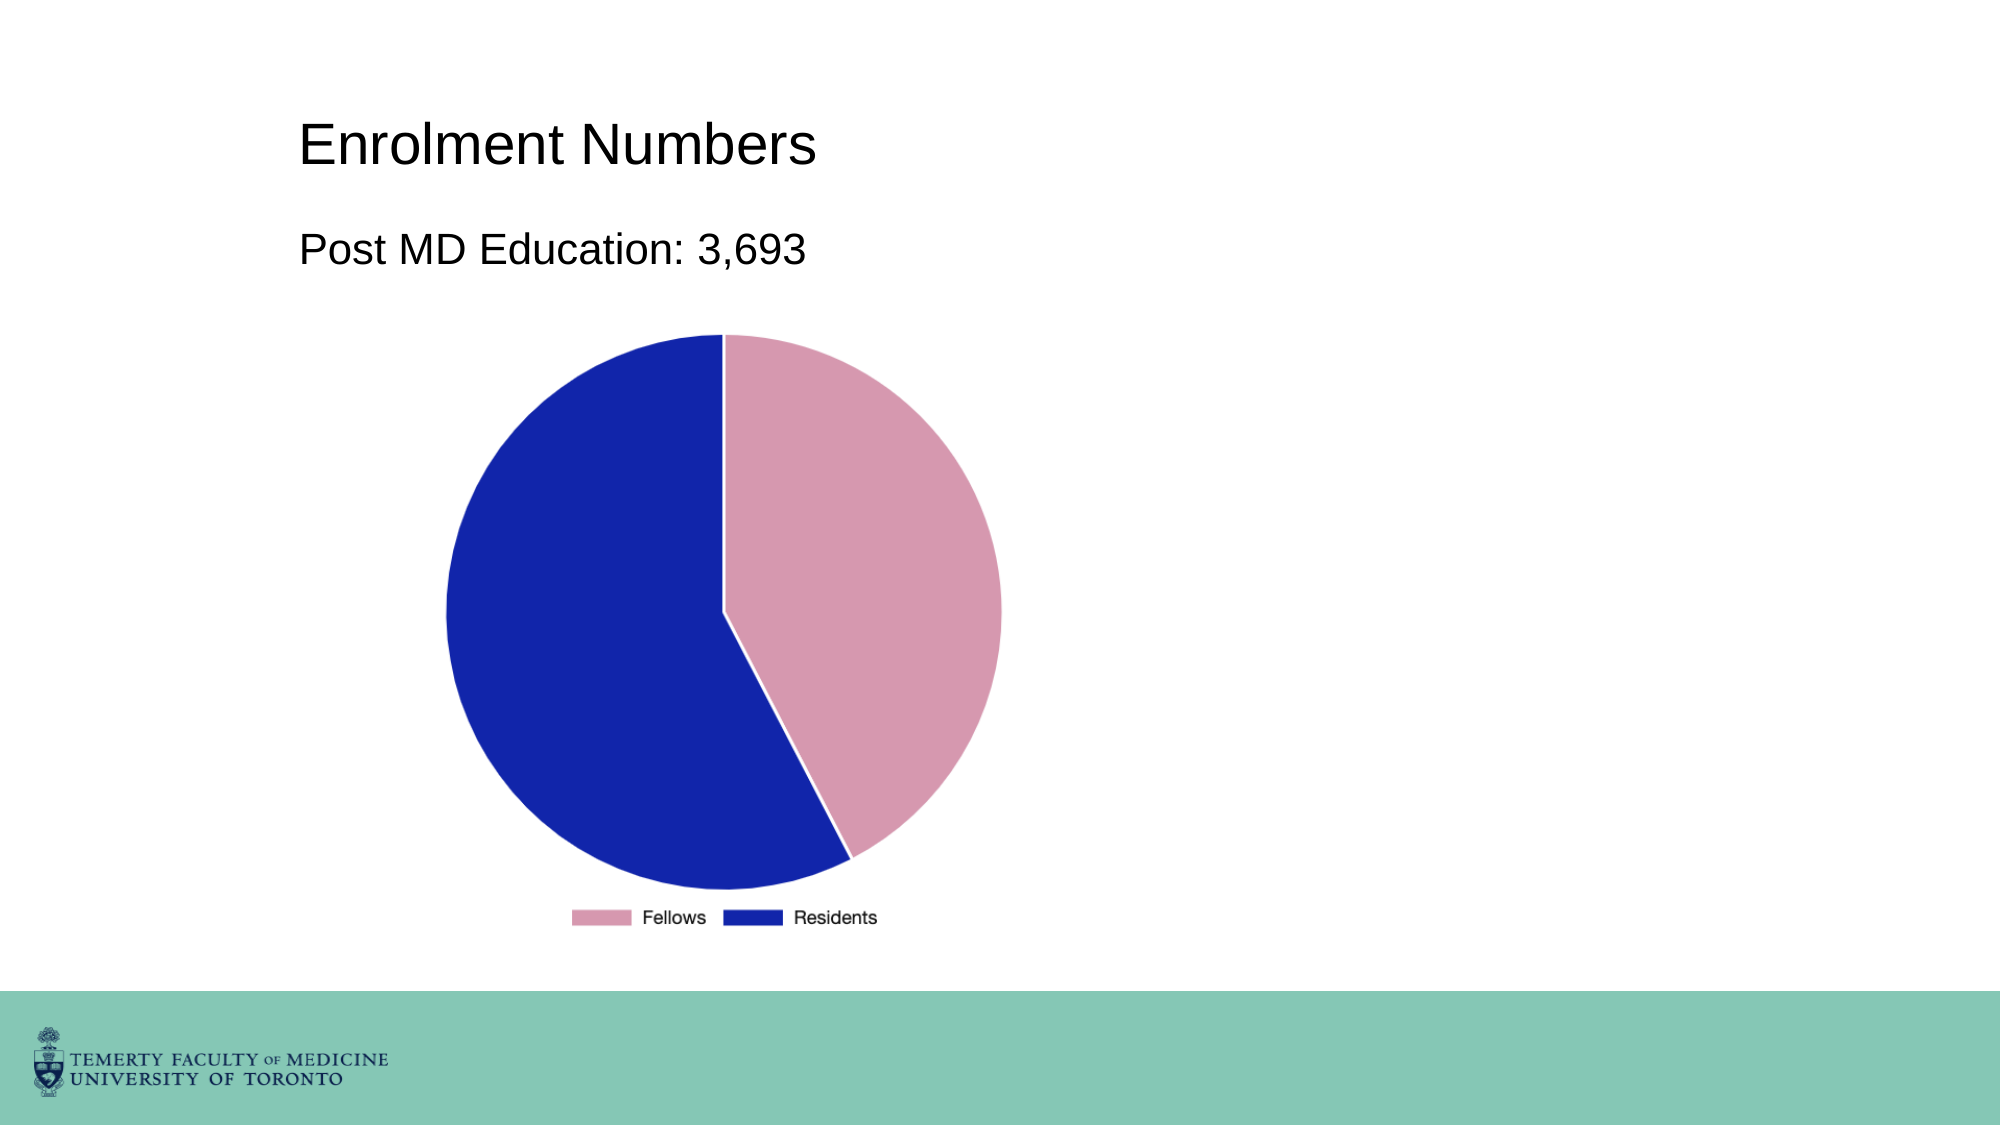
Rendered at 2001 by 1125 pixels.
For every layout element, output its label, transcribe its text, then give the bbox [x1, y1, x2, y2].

text_box Post MD Education: 3,693 [283, 219, 941, 289]
picture [428, 314, 1021, 948]
text_box Enrolment Numbers [283, 106, 1717, 194]
picture [0, 991, 2000, 1125]
